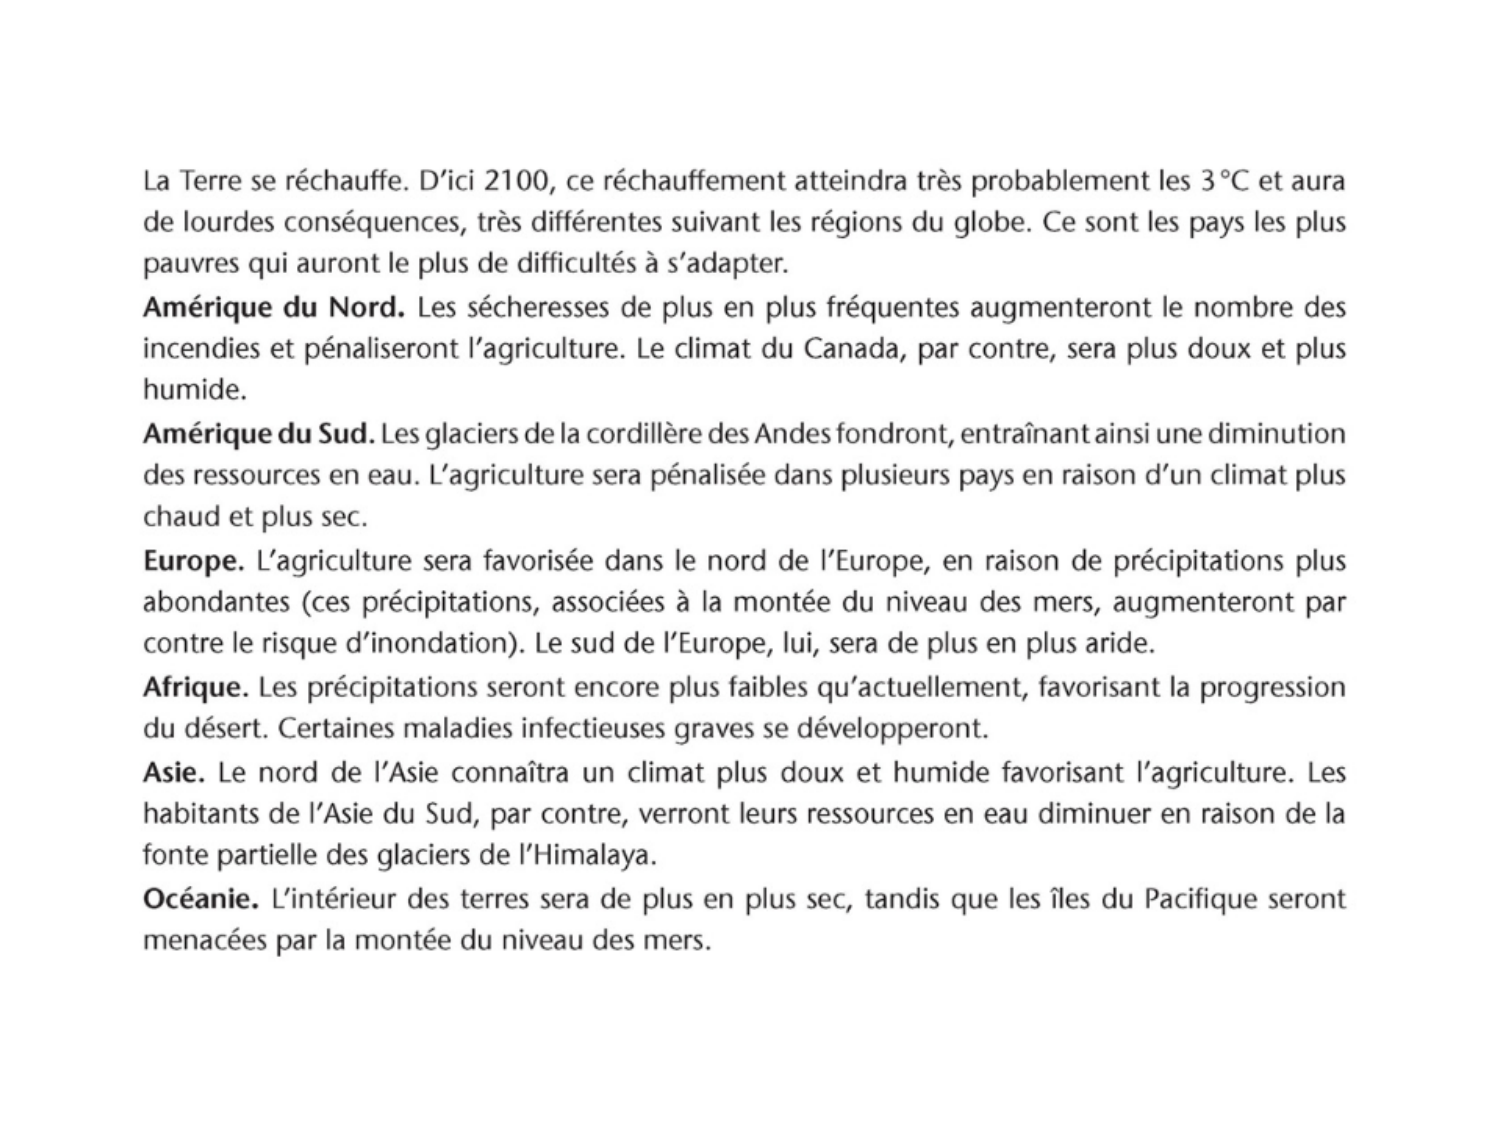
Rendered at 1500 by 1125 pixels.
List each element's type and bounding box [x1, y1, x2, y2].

picture [135, 154, 1365, 971]
